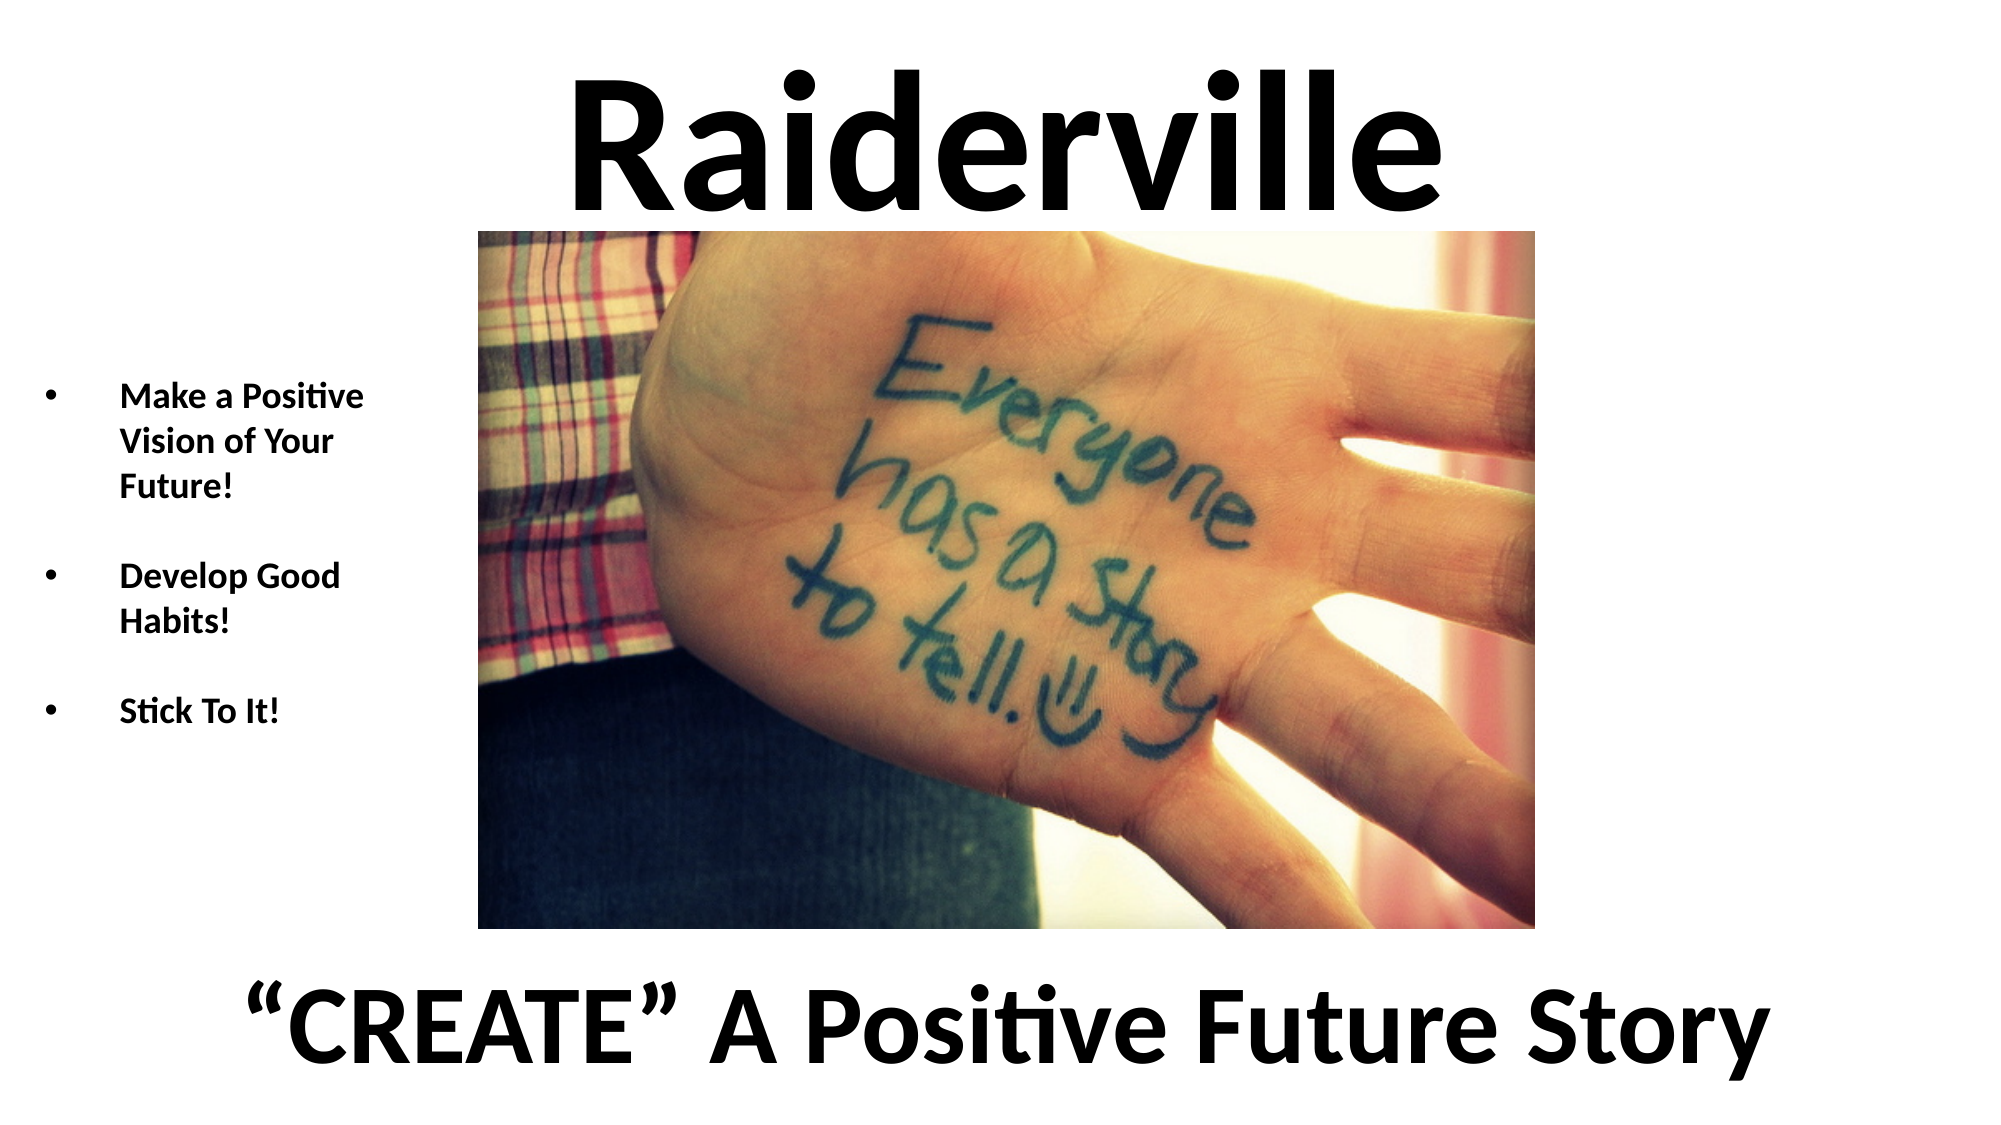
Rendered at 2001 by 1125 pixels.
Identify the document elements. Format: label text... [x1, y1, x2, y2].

text_box “CREATE” A Positive Future Story [120, 943, 1893, 1094]
text_box Raiderville [120, 3, 1893, 259]
text_box Make a Positive Vision of Your Future! Develop Good Habits! Stick To It! [29, 364, 461, 739]
picture [478, 231, 1535, 929]
